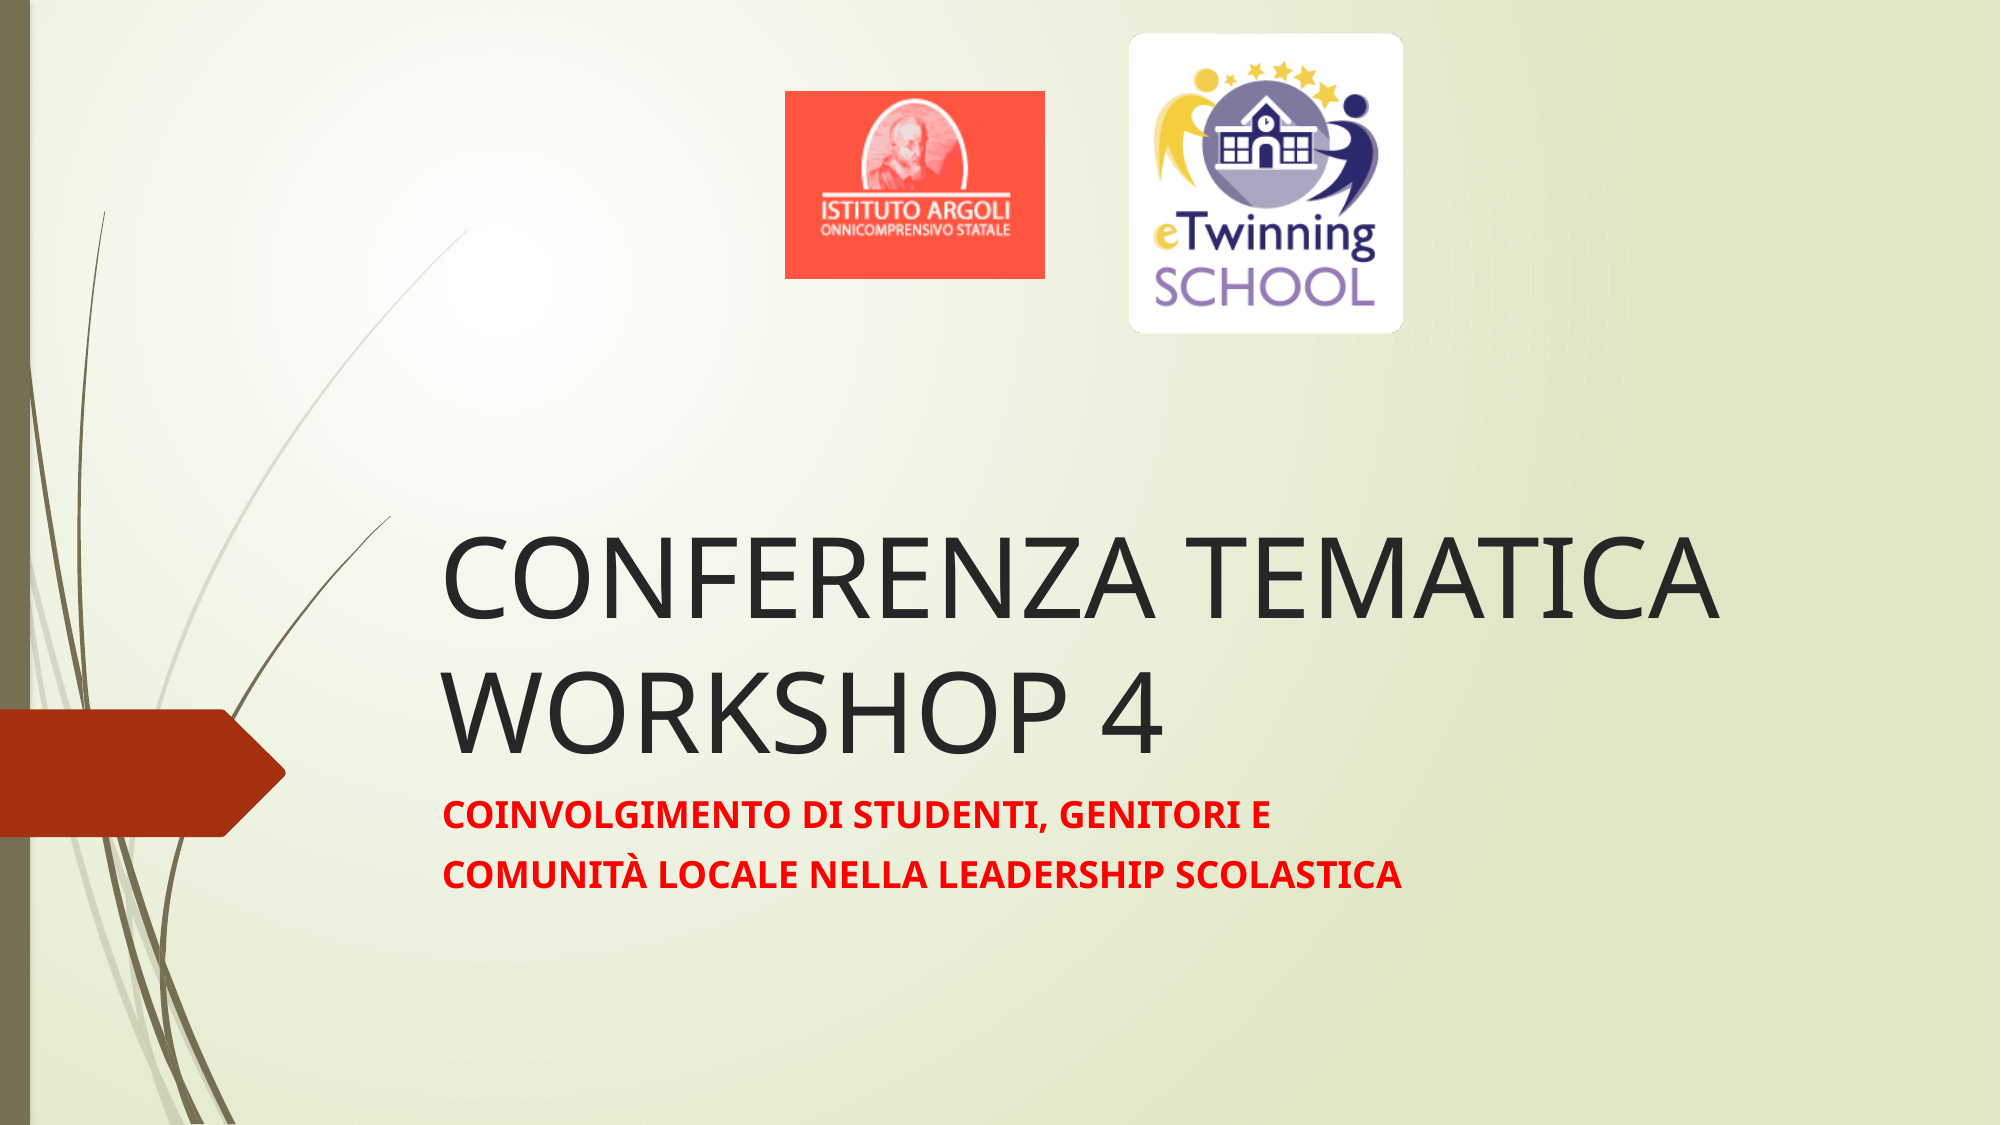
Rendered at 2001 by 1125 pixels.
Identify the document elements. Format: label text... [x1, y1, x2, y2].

subtitle COINVOLGIMENTO DI STUDENTI, GENITORI E COMUNITÀ LOCALE NELLA LEADERSHIP SCOLASTICA [424, 783, 1888, 941]
picture [1128, 33, 1404, 334]
title CONFERENZA TEMATICA WORKSHOP 4 [424, 412, 1888, 783]
picture [784, 91, 1045, 280]
